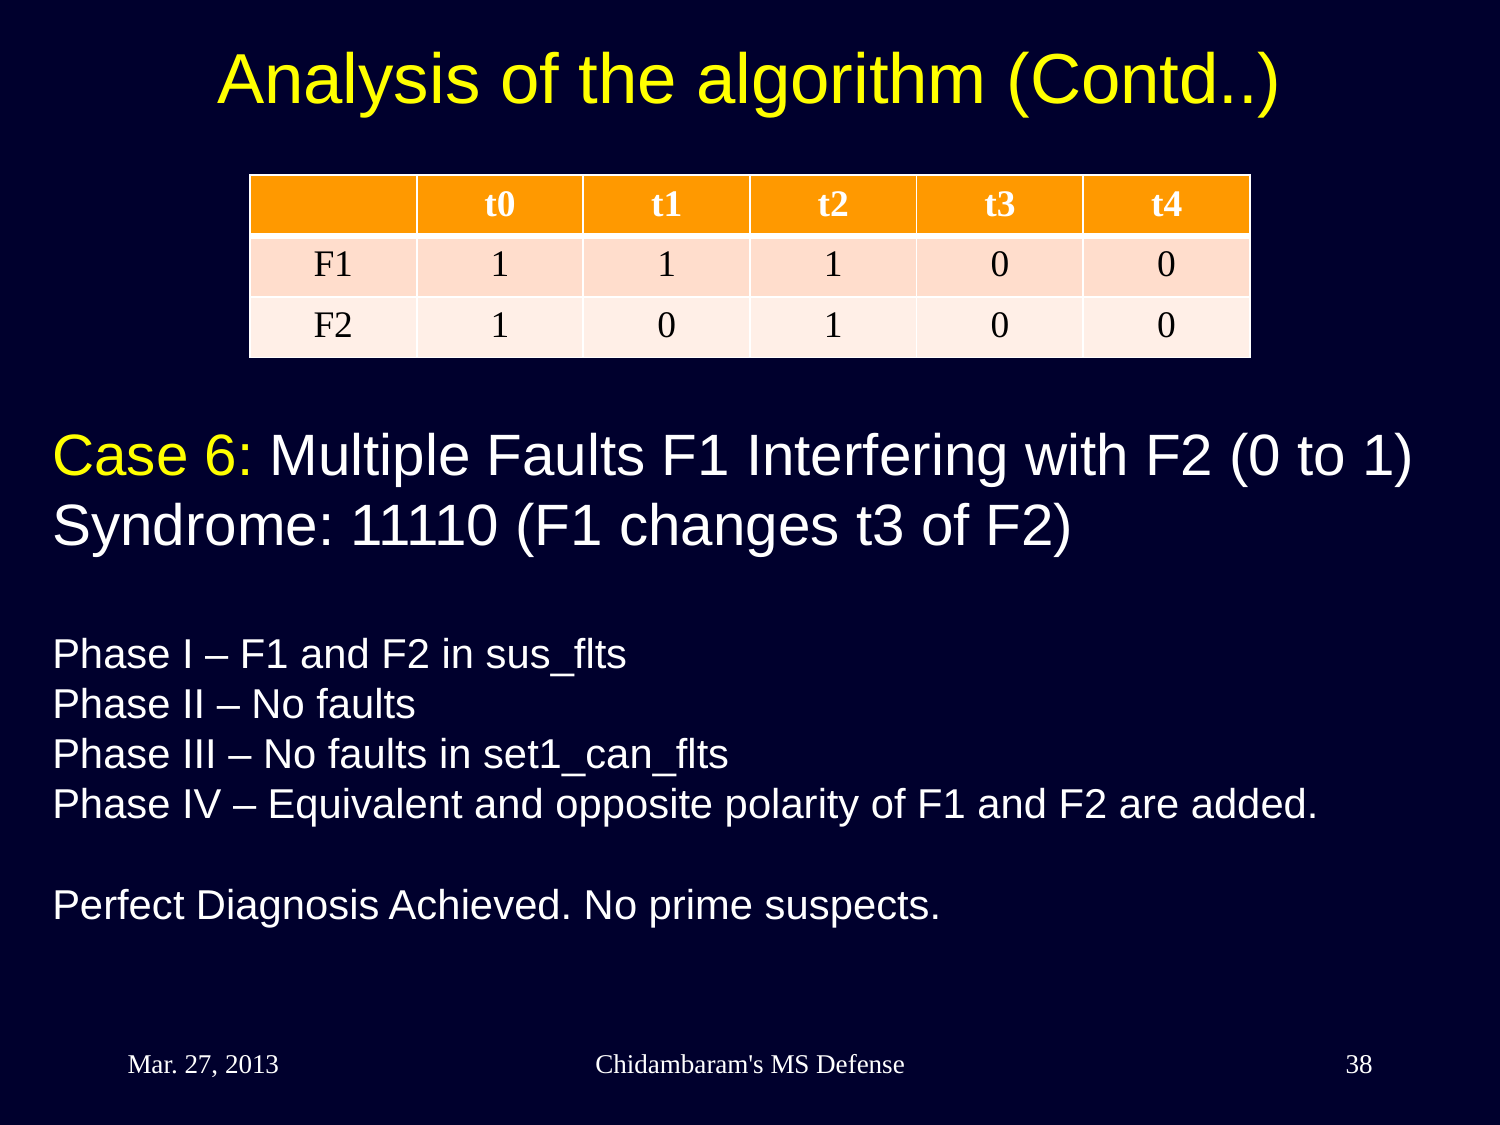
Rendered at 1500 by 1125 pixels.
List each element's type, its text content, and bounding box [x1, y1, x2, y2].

table_header t2 [751, 176, 916, 200]
table_header [251, 176, 416, 200]
footer Chidambaram's MS Defense [512, 1024, 988, 1101]
table_header t1 [584, 176, 749, 200]
table_header t4 [1084, 176, 1249, 200]
text_box Case 6: Multiple Faults F1 Interfering with F2 (0 to 1) Syndrome: 11110 (F1 changes t3 of F2) Phase I – F1 and F2 in sus_flts Phase II – No faults Phase III – No faults in set1_can_flts Phase IV – Equivalent and opposite polarity of F1 and F2 are added. Perfect Diagnosis Achieved. No prime suspects. [37, 200, 1463, 1000]
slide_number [112, 1024, 426, 1101]
table_header t3 [917, 176, 1082, 200]
table_header t0 [418, 176, 582, 200]
slide_number 38 [1074, 1024, 1388, 1101]
text_box Analysis of the algorithm (Contd..) [74, 24, 1425, 200]
